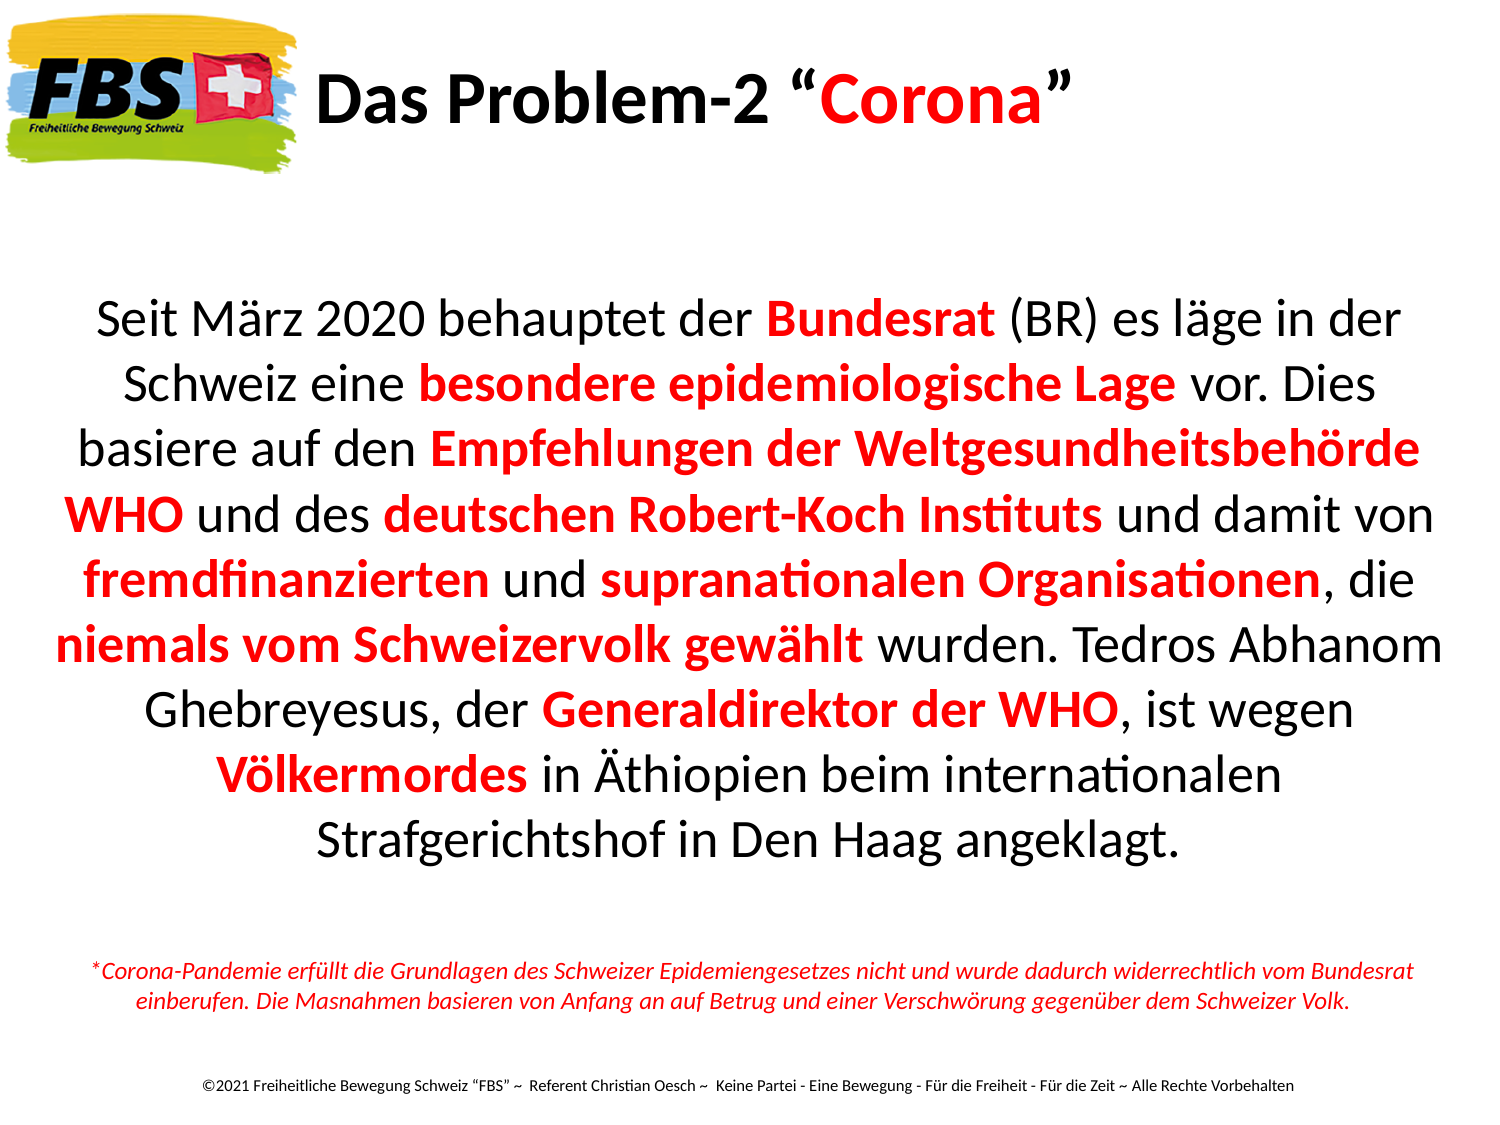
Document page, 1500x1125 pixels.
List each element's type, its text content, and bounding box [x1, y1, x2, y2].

title Das Problem-2 “Corona” [301, 24, 1475, 163]
subtitle Seit März 2020 behauptet der Bundesrat (BR) es läge in der Schweiz eine besondere epidemiologische Lage vor. Dies basiere auf den Empfehlungen der Weltgesundheitsbehörde WHO und des deutschen Robert-Koch Instituts und damit von fremdfinanzierten und supranationalen Organisationen, die niemals vom Schweizervolk gewählt wurden. Tedros Abhanom Ghebreyesus, der Generaldirektor der WHO, ist wegen Völkermordes in Äthiopien beim internationalen Strafgerichtshof in Den Haag angeklagt. *Corona-Pandemie erfüllt die Grundlagen des Schweizer Epidemiengesetzes nicht und wurde dadurch widerrechtlich vom Bundesrat einberufen. Die Masnahmen basieren von Anfang an auf Betrug und einer Verschwörung gegenüber dem Schweizer Volk. [24, 275, 1475, 1050]
picture [5, 12, 297, 176]
text_box ©2021 Freiheitliche Bewegung Schweiz “FBS” ~ Referent Christian Oesch ~ Keine Partei - Eine Bewegung - Für die Freiheit - Für die Zeit ~ Alle Rechte Vorbehalten [87, 1067, 1413, 1103]
